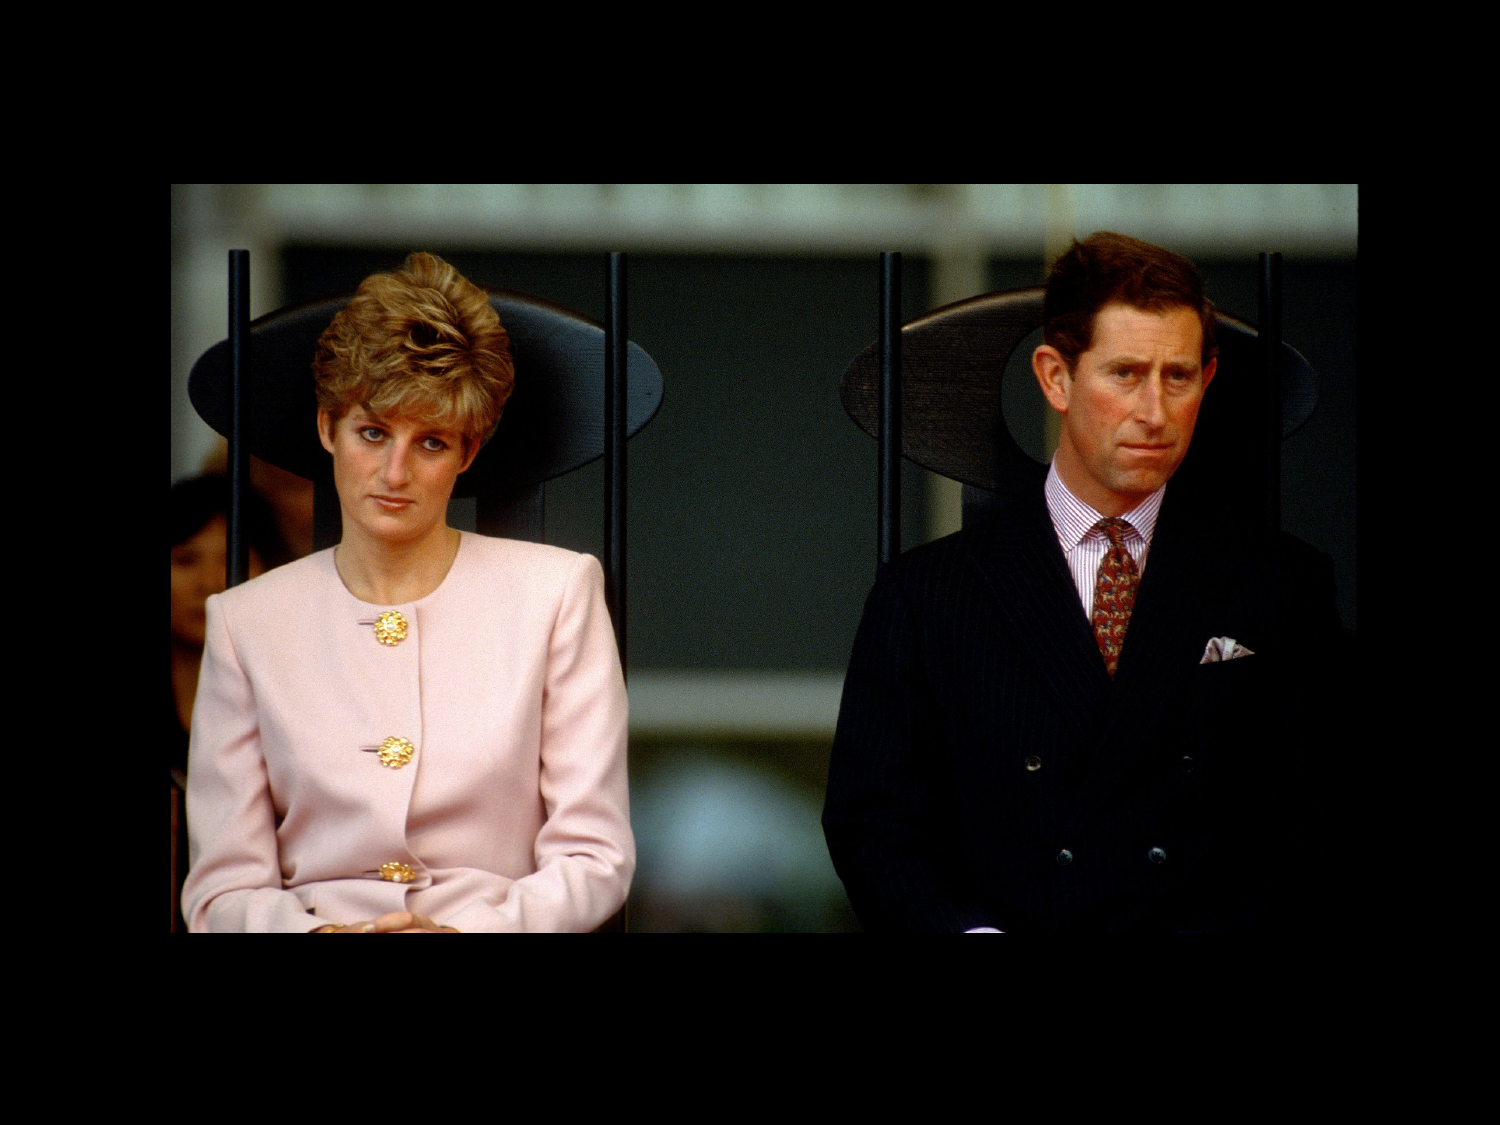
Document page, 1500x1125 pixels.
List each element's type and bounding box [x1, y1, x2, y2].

picture [170, 184, 1365, 934]
